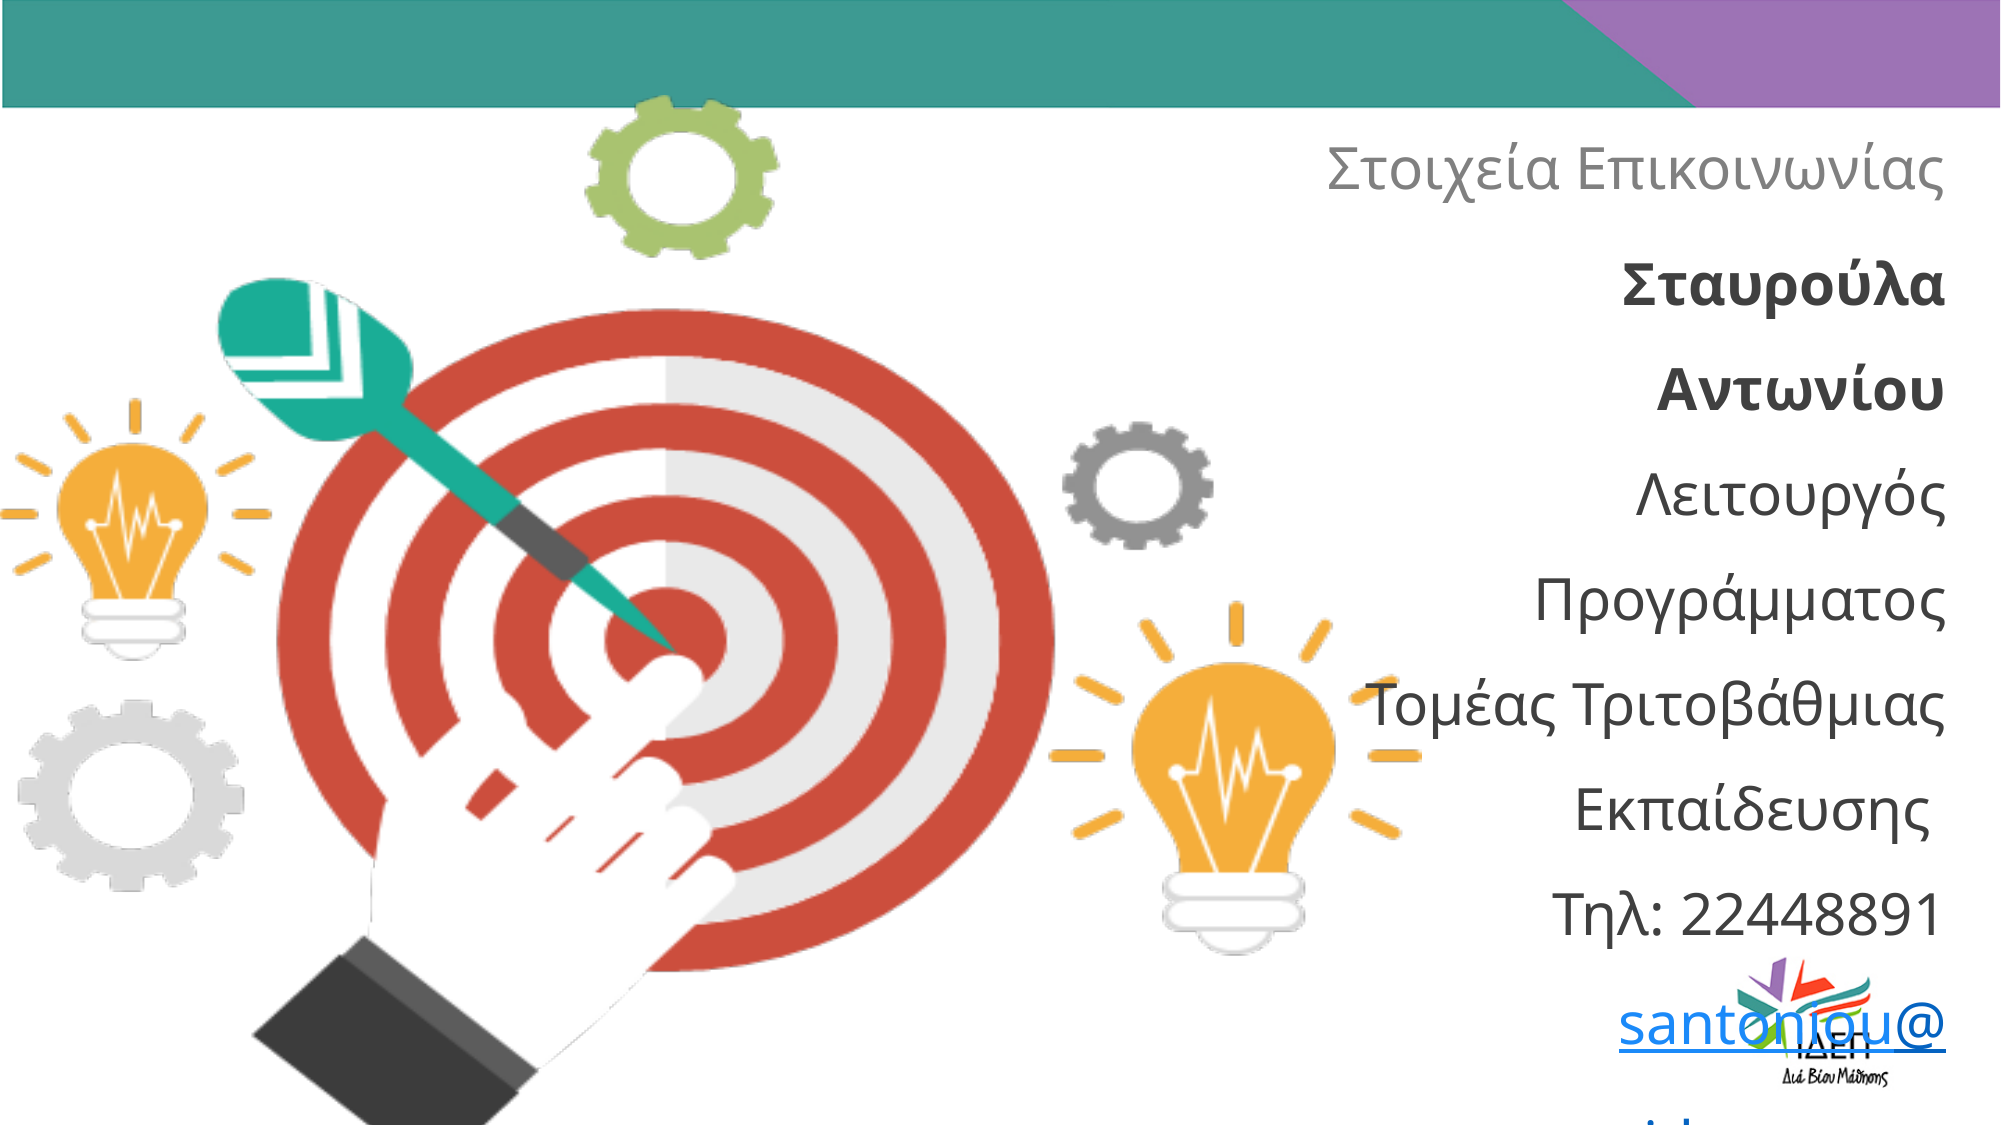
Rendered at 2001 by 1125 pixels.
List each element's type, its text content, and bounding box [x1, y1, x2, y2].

text_box Στοιχεία Επικοινωνίας [1422, 123, 1996, 209]
text_box Σταυρούλα Αντωνίου Λειτουργός Προγράμματος Τομέας Τριτοβάθμιας Εκπαίδευσης Τηλ: 22448891 santoniou@idep.org.cy [1422, 209, 1961, 1125]
picture [0, 0, 2001, 1125]
